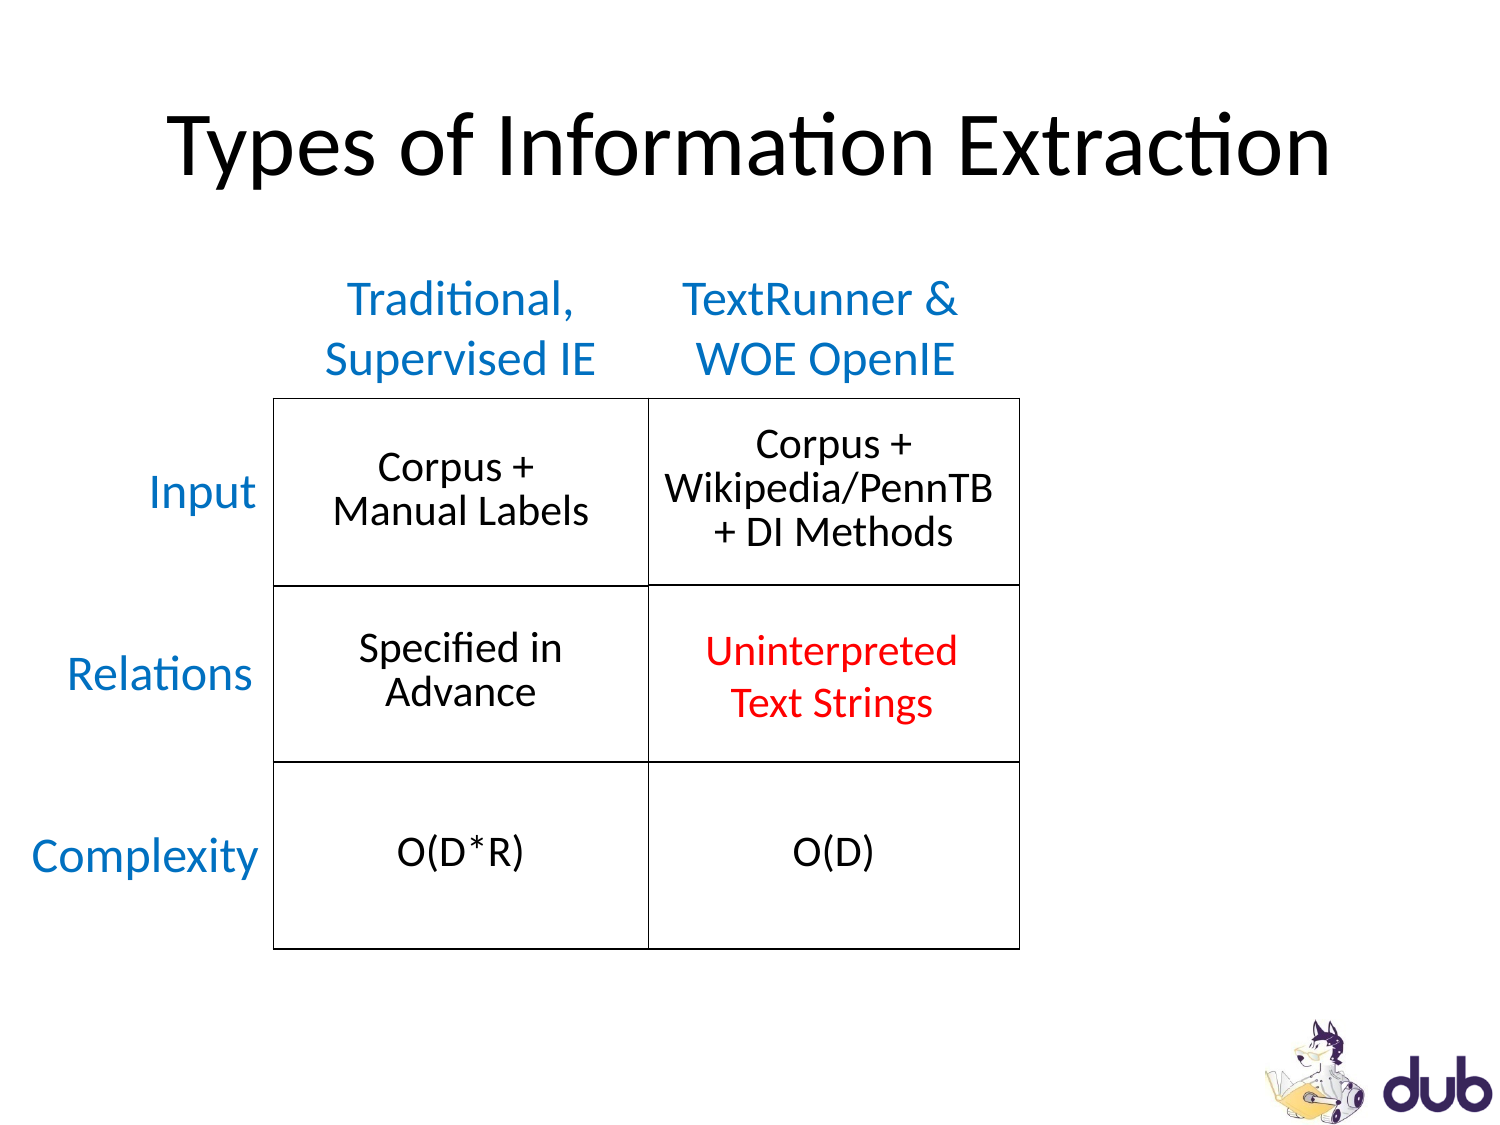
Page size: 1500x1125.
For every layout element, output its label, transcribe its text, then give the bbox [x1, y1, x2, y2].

picture [1382, 1055, 1493, 1113]
table_cell O(D) [649, 763, 1019, 948]
table_cell O(D*R) [274, 763, 648, 948]
text_box TextRunner & WOE OpenIE [667, 257, 985, 393]
table_cell Specified in Advance [274, 587, 648, 761]
table_cell Discovered Automatically [649, 586, 1019, 761]
table_header Corpus + Wikipedia/PennTB + DI Methods [649, 399, 1019, 584]
picture [1265, 1019, 1368, 1125]
text_box Complexity [16, 814, 274, 890]
text_box Uninterpreted Text Strings [666, 607, 998, 740]
text_box Relations [52, 632, 268, 708]
text_box Traditional, Supervised IE [310, 257, 612, 393]
table_header Corpus + Manual Labels [274, 399, 648, 585]
title Types of Information Extraction [75, 45, 1425, 233]
text_box Input [133, 451, 272, 527]
